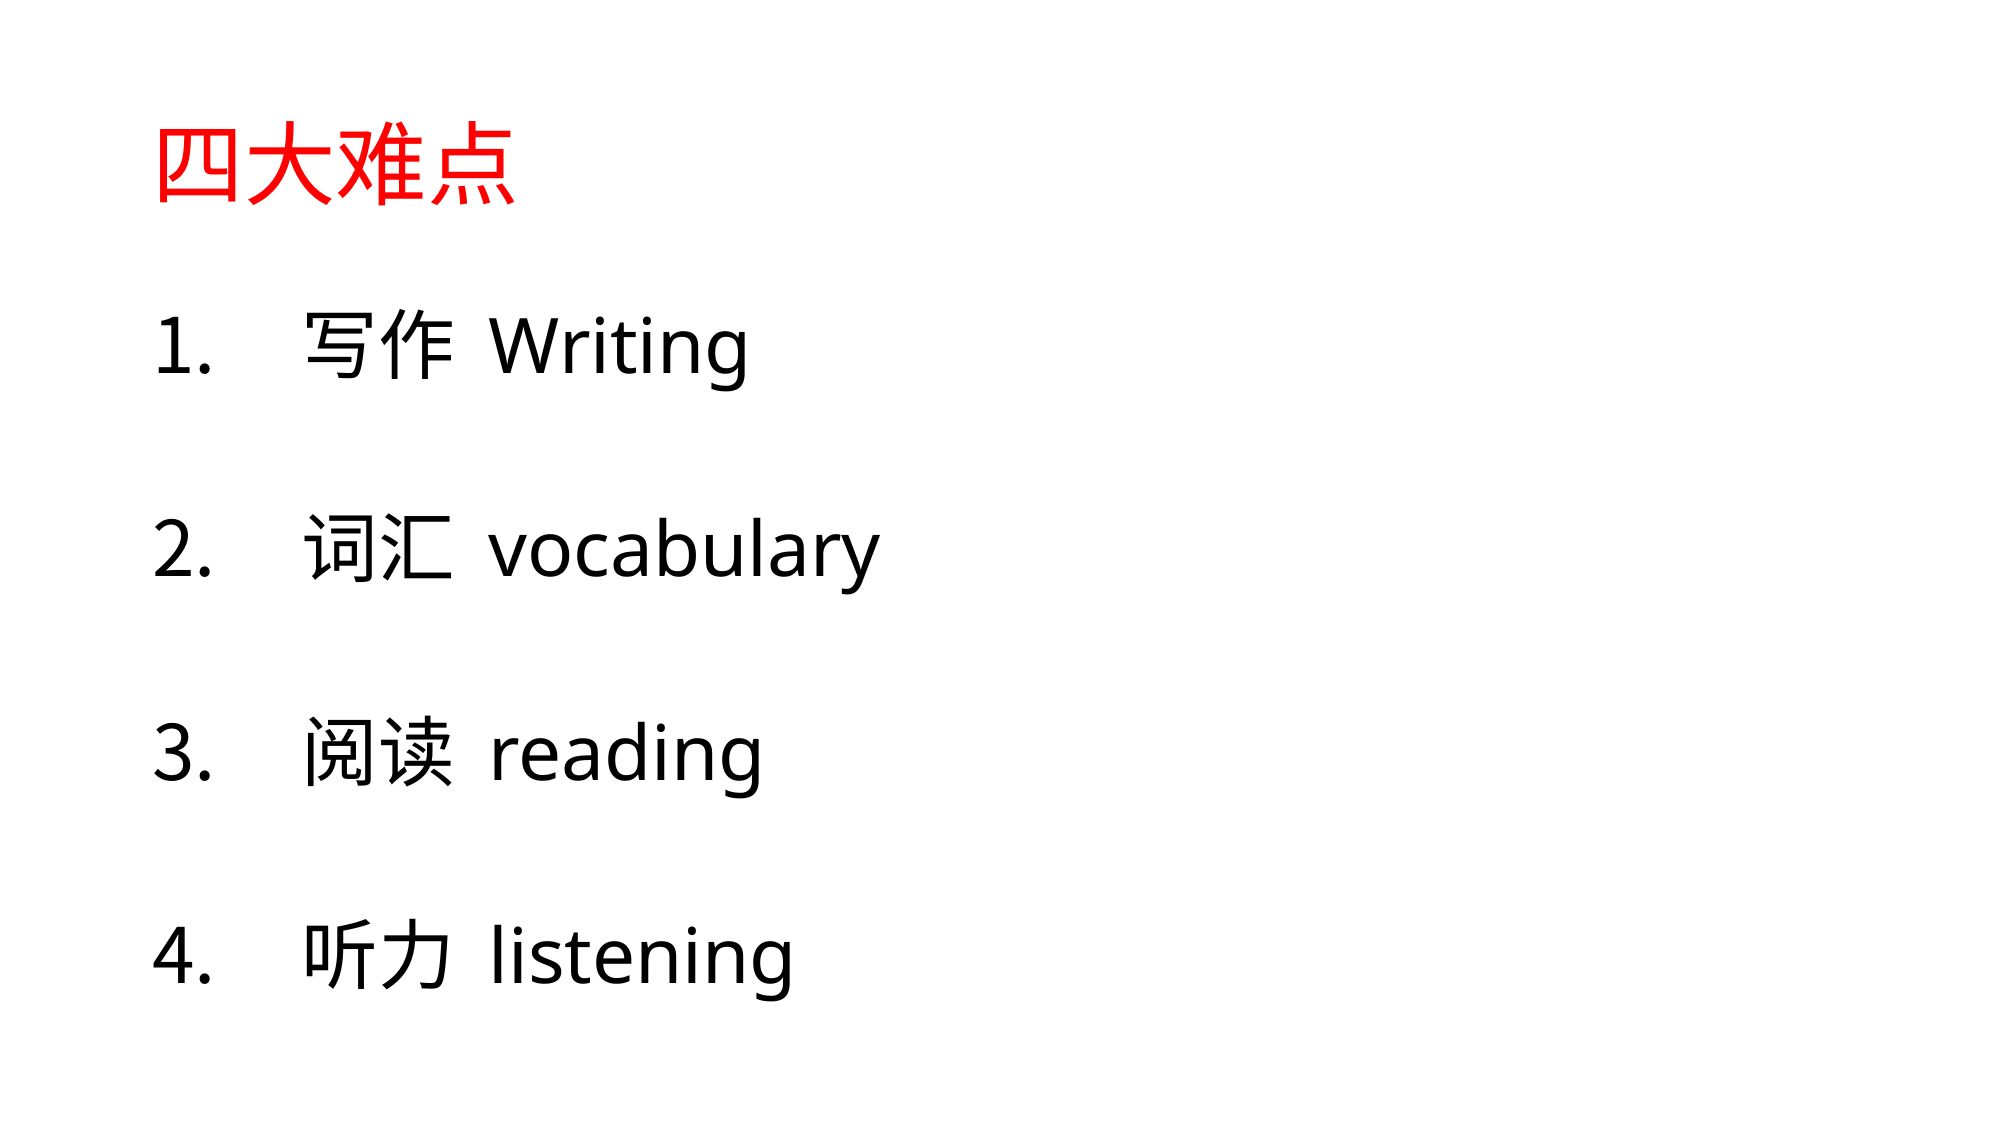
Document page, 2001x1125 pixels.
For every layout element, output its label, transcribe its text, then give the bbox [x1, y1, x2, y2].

title 四大难点 [137, 59, 1863, 278]
list 写作 Writing 词汇 vocabulary 阅读 reading 听力 listening [137, 299, 1863, 1014]
